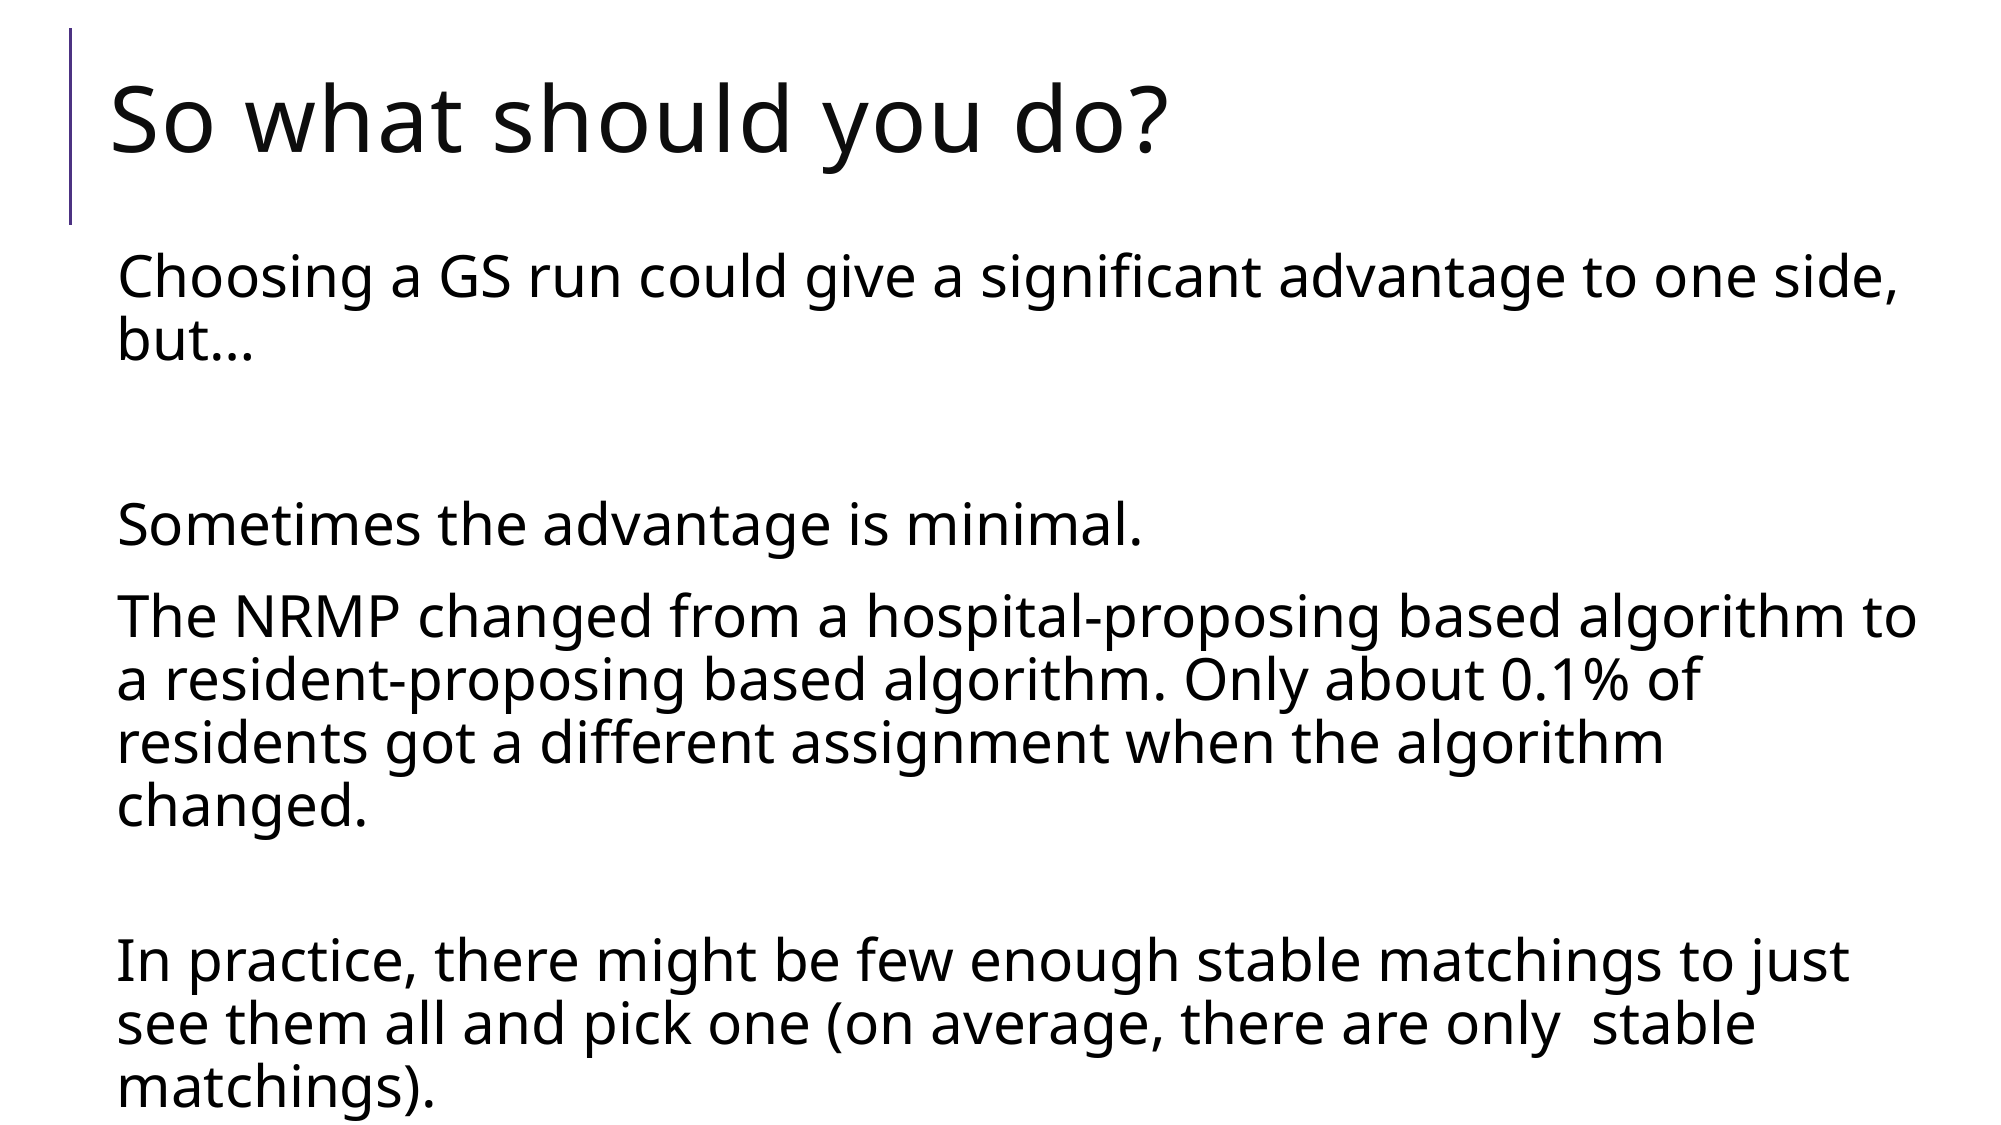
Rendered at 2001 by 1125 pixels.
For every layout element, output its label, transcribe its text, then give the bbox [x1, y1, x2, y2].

title So what should you do? [94, 43, 1930, 210]
